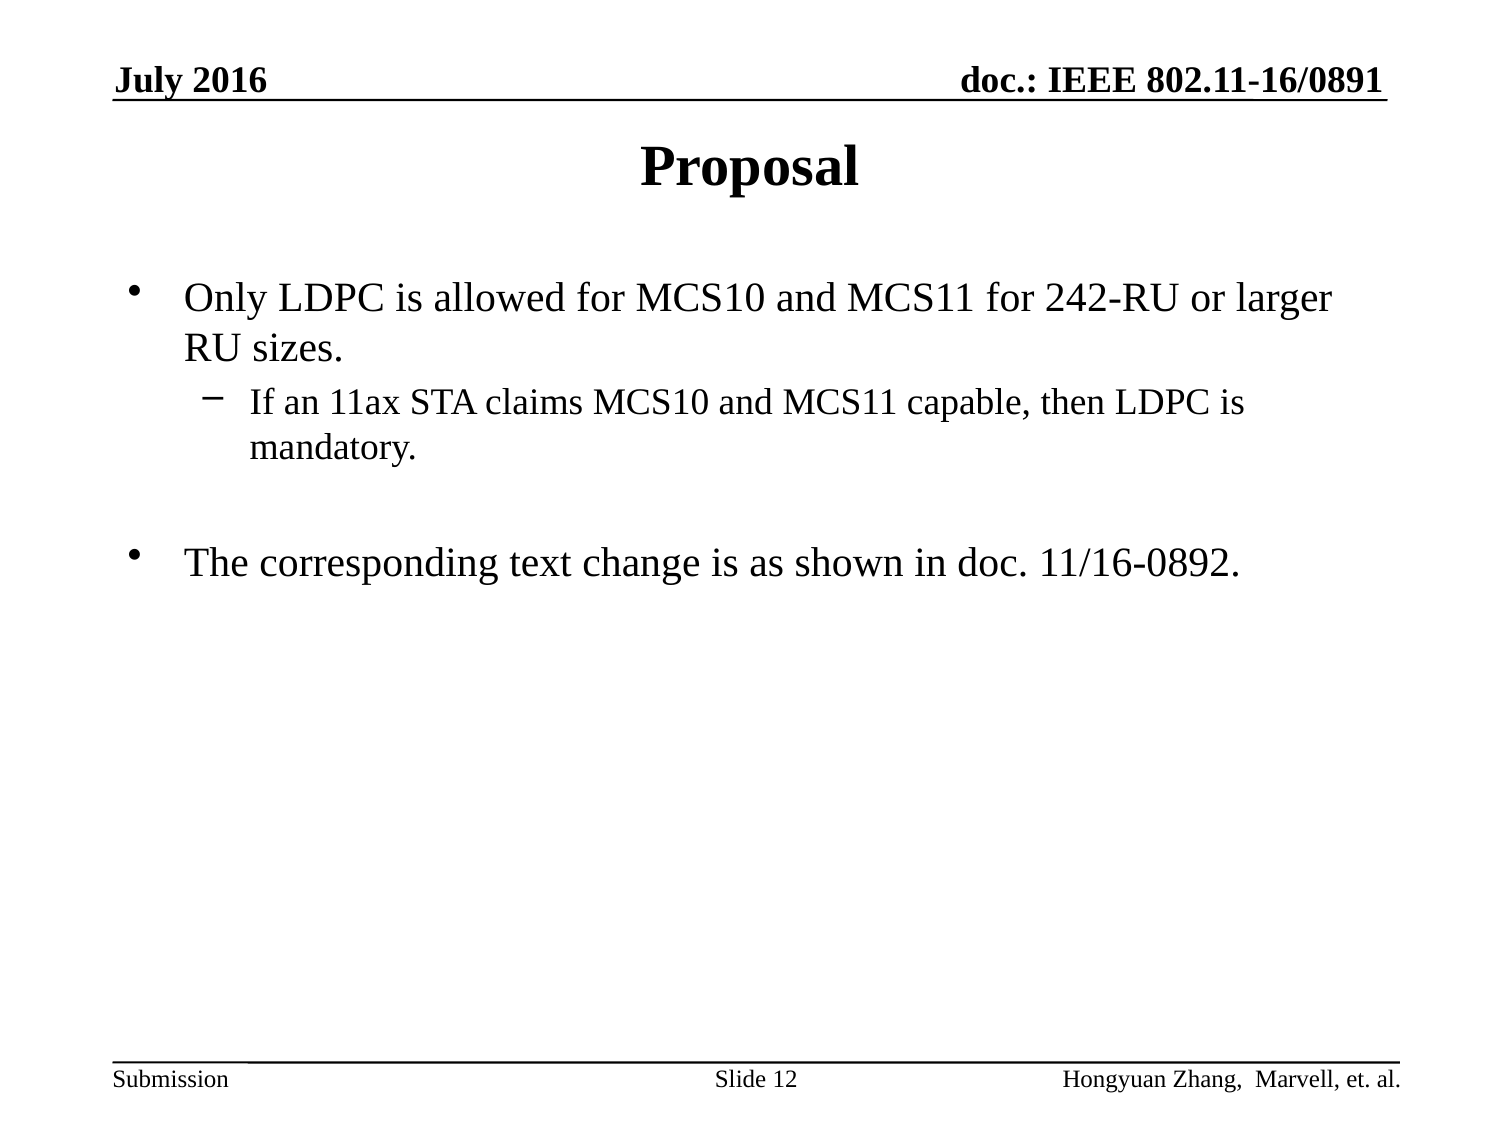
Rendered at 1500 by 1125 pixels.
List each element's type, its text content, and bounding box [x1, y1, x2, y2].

footer Hongyuan Zhang, Marvell, et. al. [1057, 1061, 1402, 1093]
title Proposal [112, 112, 1388, 213]
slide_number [114, 54, 270, 101]
slide_number Slide 12 [712, 1061, 800, 1093]
list Only LDPC is allowed for MCS10 and MCS11 for 242-RU or larger RU sizes. If an 11ax STA claims MCS10 and MCS11 capable, then LDPC is mandatory. The corresponding text change is as shown in doc. 11/16-0892. [112, 262, 1388, 1001]
